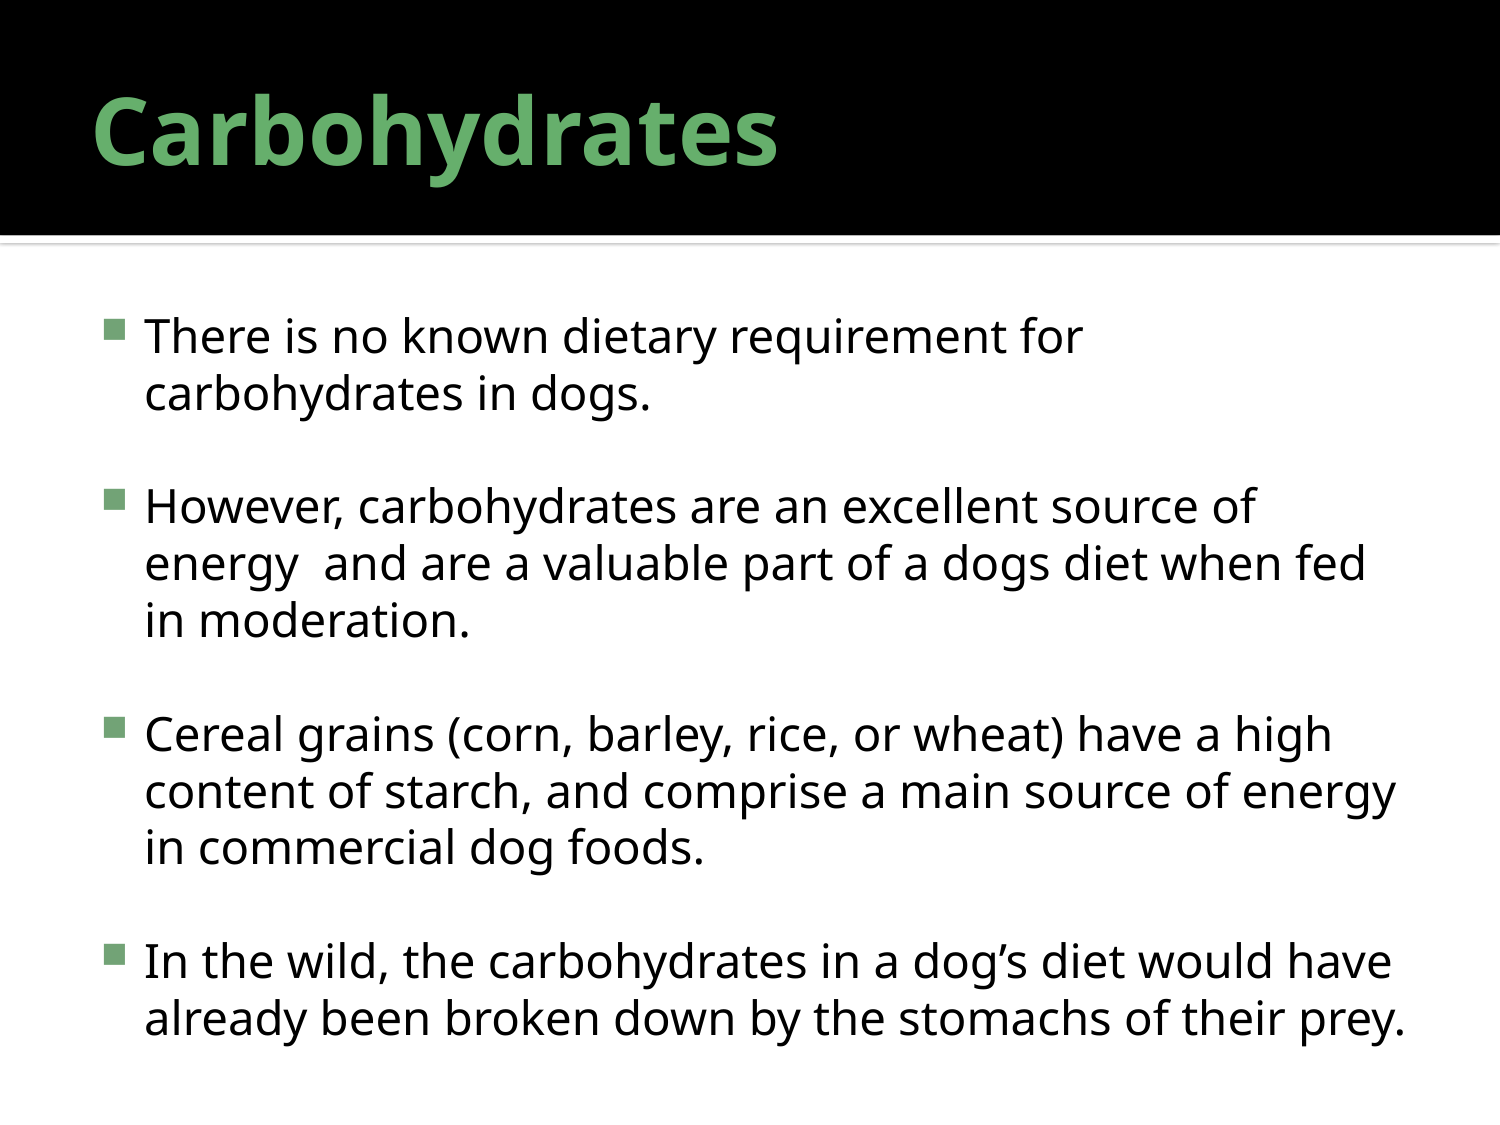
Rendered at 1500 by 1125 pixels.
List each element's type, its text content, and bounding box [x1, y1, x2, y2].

title Carbohydrates [75, 25, 1425, 231]
list There is no known dietary requirement for carbohydrates in dogs. However, carbohydrates are an excellent source of energy and are a valuable part of a dogs diet when fed in moderation. Cereal grains (corn, barley, rice, or wheat) have a high content of starch, and comprise a main source of energy in commercial dog foods. In the wild, the carbohydrates in a dog’s diet would have already been broken down by the stomachs of their prey. [75, 291, 1425, 1088]
